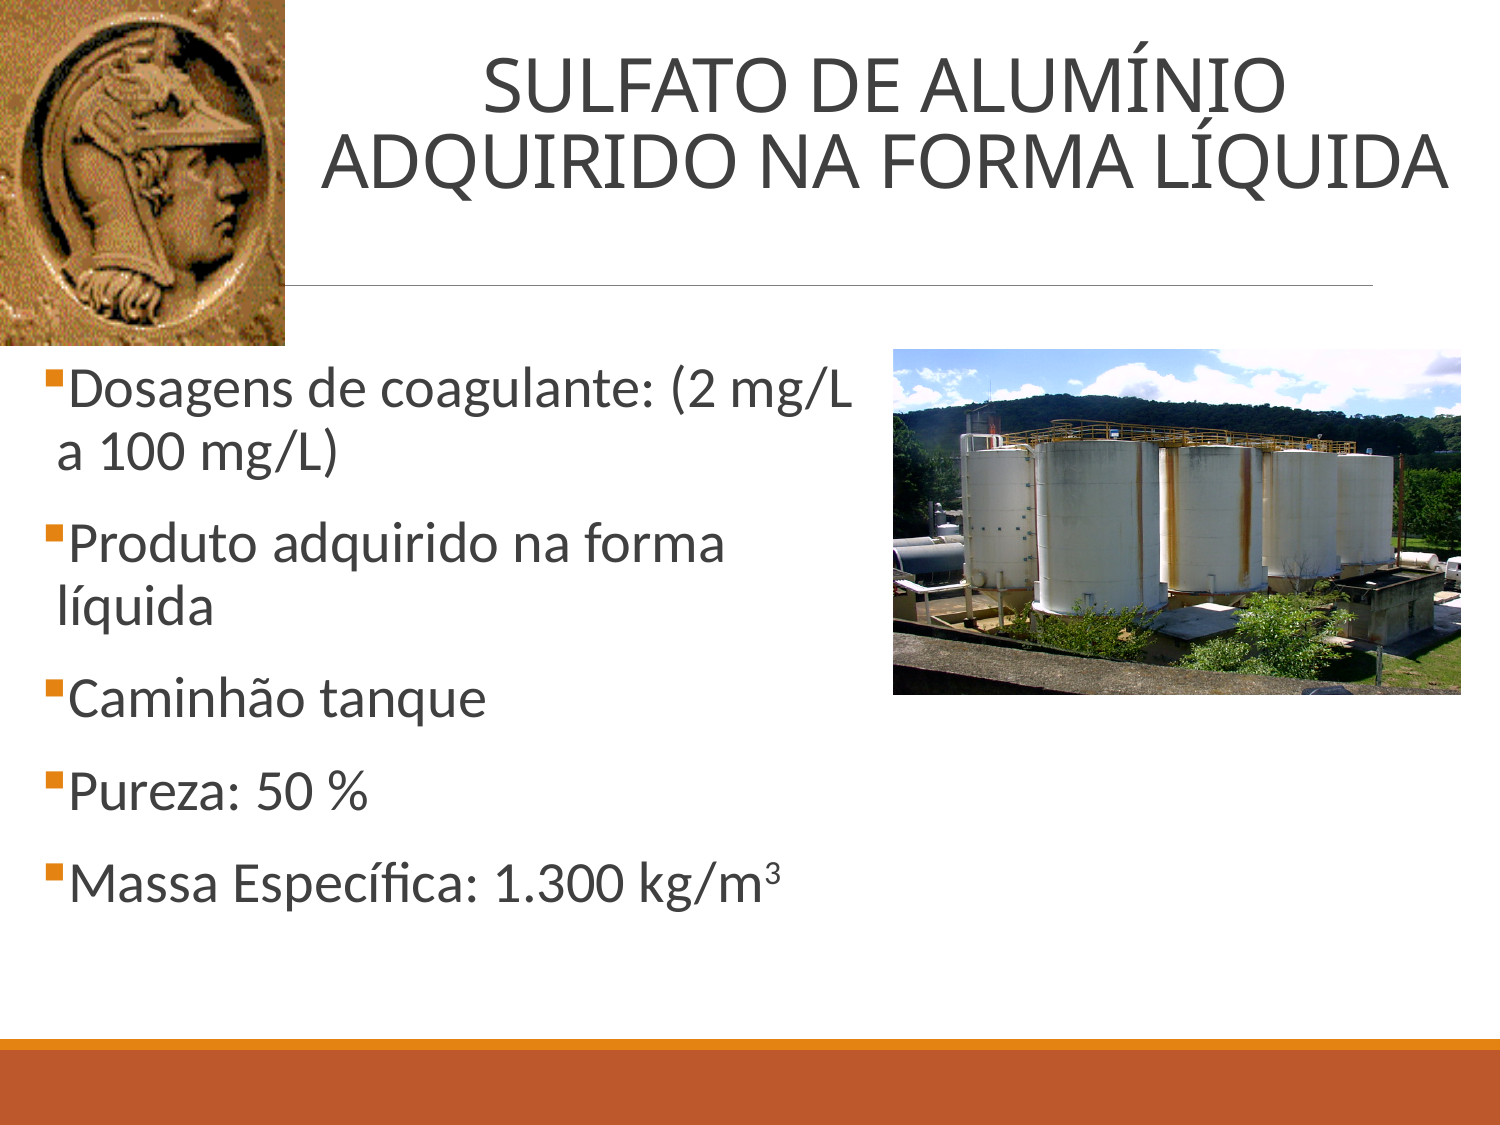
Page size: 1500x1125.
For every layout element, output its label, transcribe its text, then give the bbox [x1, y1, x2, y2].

title SULFATO DE ALUMÍNIO ADQUIRIDO NA FORMA LÍQUIDA [297, 22, 1483, 232]
picture [892, 349, 1461, 696]
list Dosagens de coagulante: (2 mg/L a 100 mg/L) Produto adquirido na forma líquida Caminhão tanque Pureza: 50 % Massa Específica: 1.300 kg/m3 [41, 350, 869, 1059]
picture [0, 0, 288, 351]
